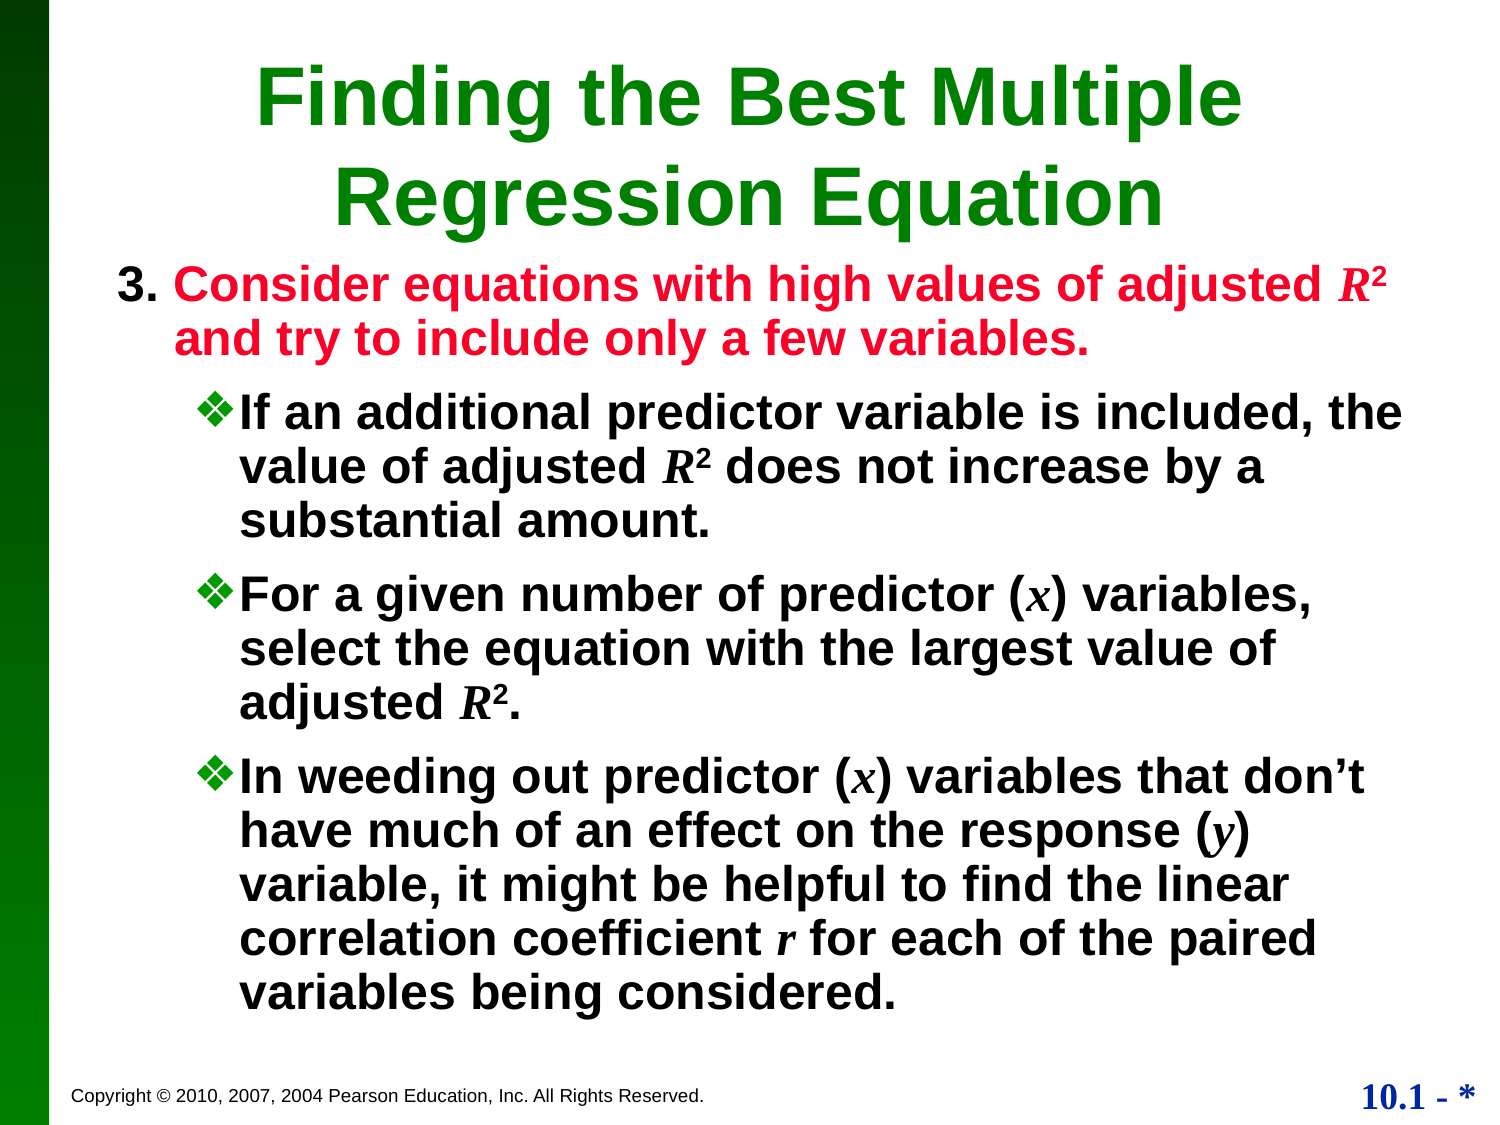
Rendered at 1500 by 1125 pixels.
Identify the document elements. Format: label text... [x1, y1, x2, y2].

title Finding the Best Multiple Regression Equation [45, 72, 1455, 212]
list 3. Consider equations with high values of adjusted R2 and try to include only a few variables. If an additional predictor variable is included, the value of adjusted R2 does not increase by a substantial amount. For a given number of predictor (x) variables, select the equation with the largest value of adjusted R2. In weeding out predictor (x) variables that don’t have much of an effect on the response (y) variable, it might be helpful to find the linear correlation coefficient r for each of the paired variables being considered. [103, 251, 1448, 1050]
